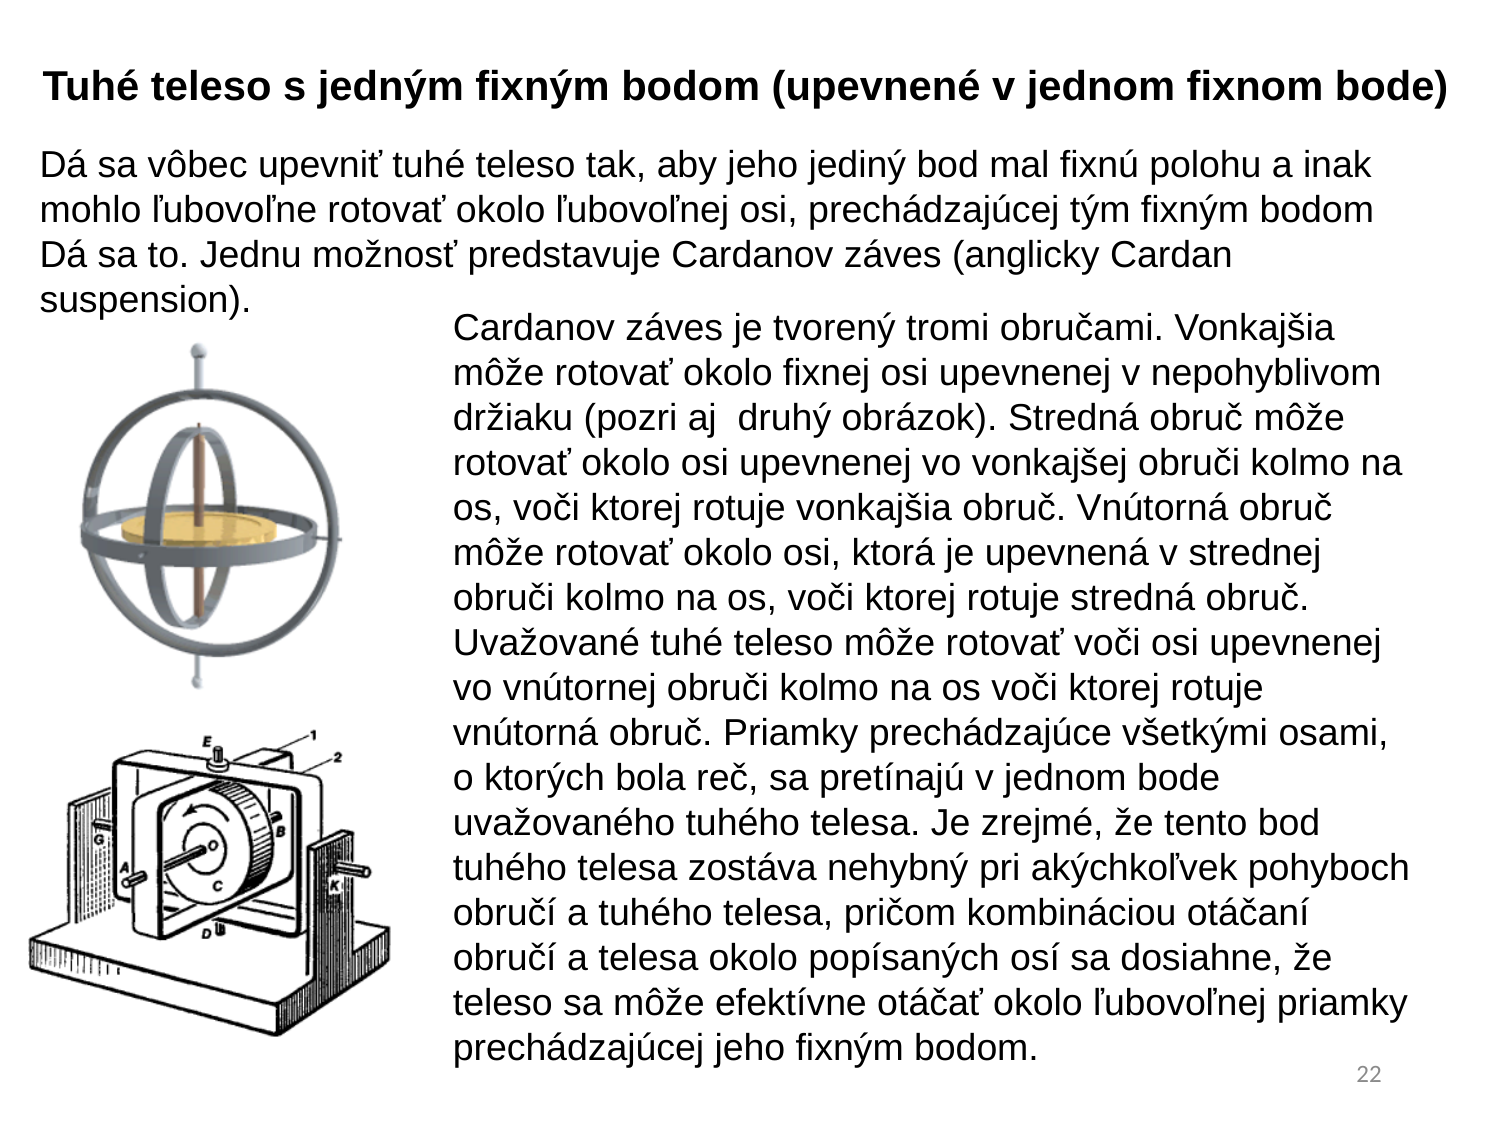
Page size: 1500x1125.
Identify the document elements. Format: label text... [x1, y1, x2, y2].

picture [56, 327, 361, 701]
text_box Dá sa vôbec upevniť tuhé teleso tak, aby jeho jediný bod mal fixnú polohu a inak mohlo ľubovoľne rotovať okolo ľubovoľnej osi, prechádzajúcej tým fixným bodom Dá sa to. Jednu možnosť predstavuje Cardanov záves (anglicky Cardan suspension). [24, 132, 1453, 327]
text_box Cardanov záves je tvorený tromi obručami. Vonkajšia môže rotovať okolo fixnej osi upevnenej v nepohyblivom držiaku (pozri aj druhý obrázok). Stredná obruč môže rotovať okolo osi upevnenej vo vonkajšej obruči kolmo na os, voči ktorej rotuje vonkajšia obruč. Vnútorná obruč môže rotovať okolo osi, ktorá je upevnená v strednej obruči kolmo na os, voči ktorej rotuje stredná obruč. Uvažované tuhé teleso môže rotovať voči osi upevnenej vo vnútornej obruči kolmo na os voči ktorej rotuje vnútorná obruč. Priamky prechádzajúce všetkými osami, o ktorých bola reč, sa pretínajú v jednom bode uvažovaného tuhého telesa. Je zrejmé, že tento bod tuhého telesa zostáva nehybný pri akýchkoľvek pohyboch obručí a tuhého telesa, pričom kombináciou otáčaní obručí a telesa okolo popísaných osí sa dosiahne, že teleso sa môže efektívne otáčať okolo ľubovoľnej priamky prechádzajúcej jeho fixným bodom. [438, 295, 1428, 1076]
text_box Tuhé teleso s jedným fixným bodom (upevnené v jednom fixnom bode) [27, 51, 1478, 117]
slide_number 22 [1059, 1076, 1397, 1103]
picture [27, 728, 392, 1038]
